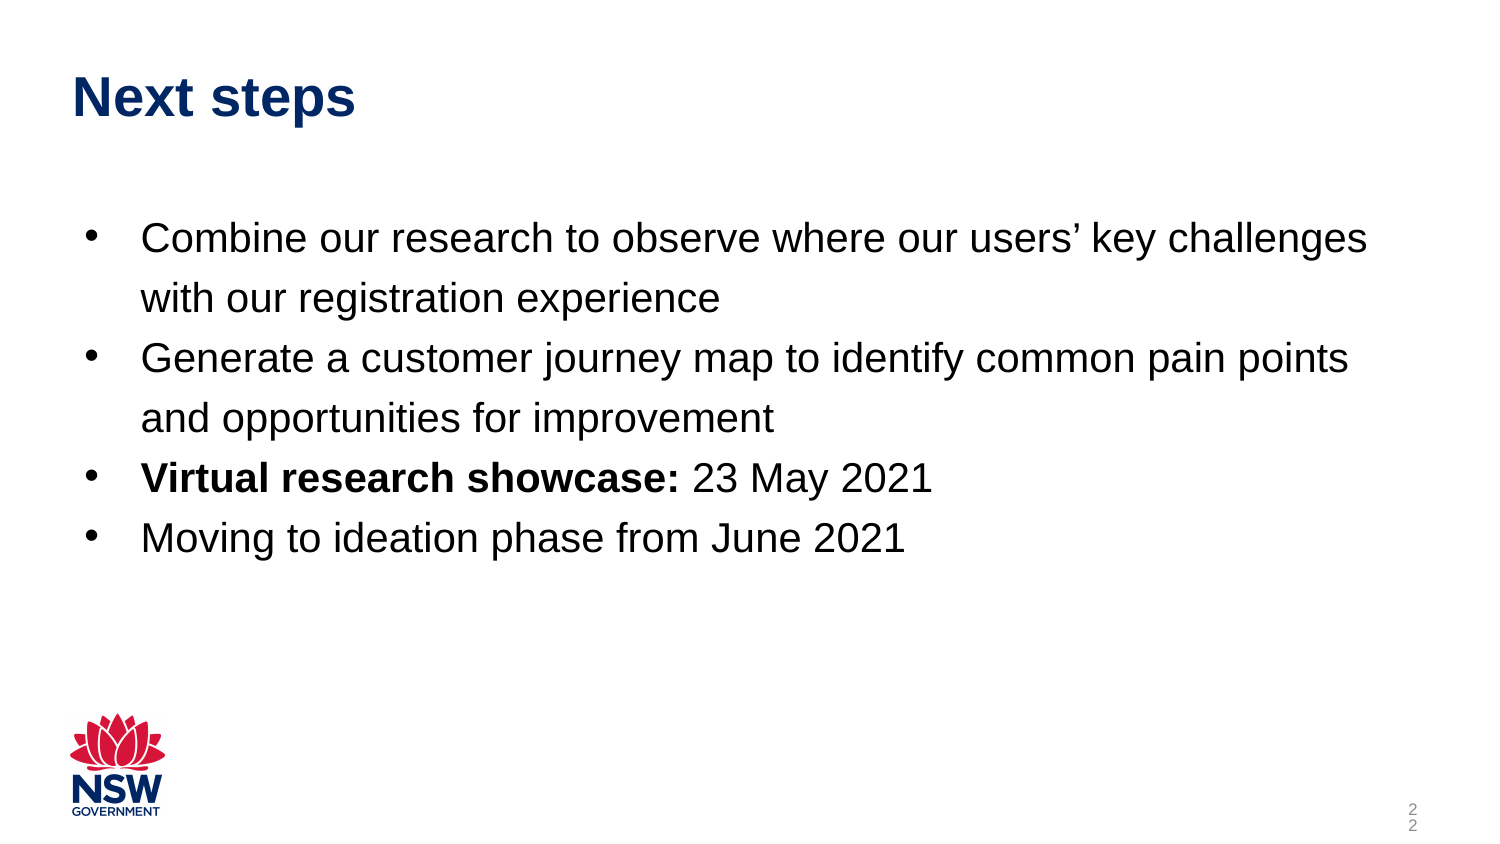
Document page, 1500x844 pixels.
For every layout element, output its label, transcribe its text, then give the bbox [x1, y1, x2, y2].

slide_number 22 [1408, 798, 1426, 819]
picture [68, 712, 167, 816]
title Next steps [72, 68, 1428, 131]
text_box Combine our research to observe where our users’ key challenges with our registration experience Generate a customer journey map to identify common pain points and opportunities for improvement Virtual research showcase: 23 May 2021 Moving to ideation phase from June 2021 [72, 195, 1409, 627]
